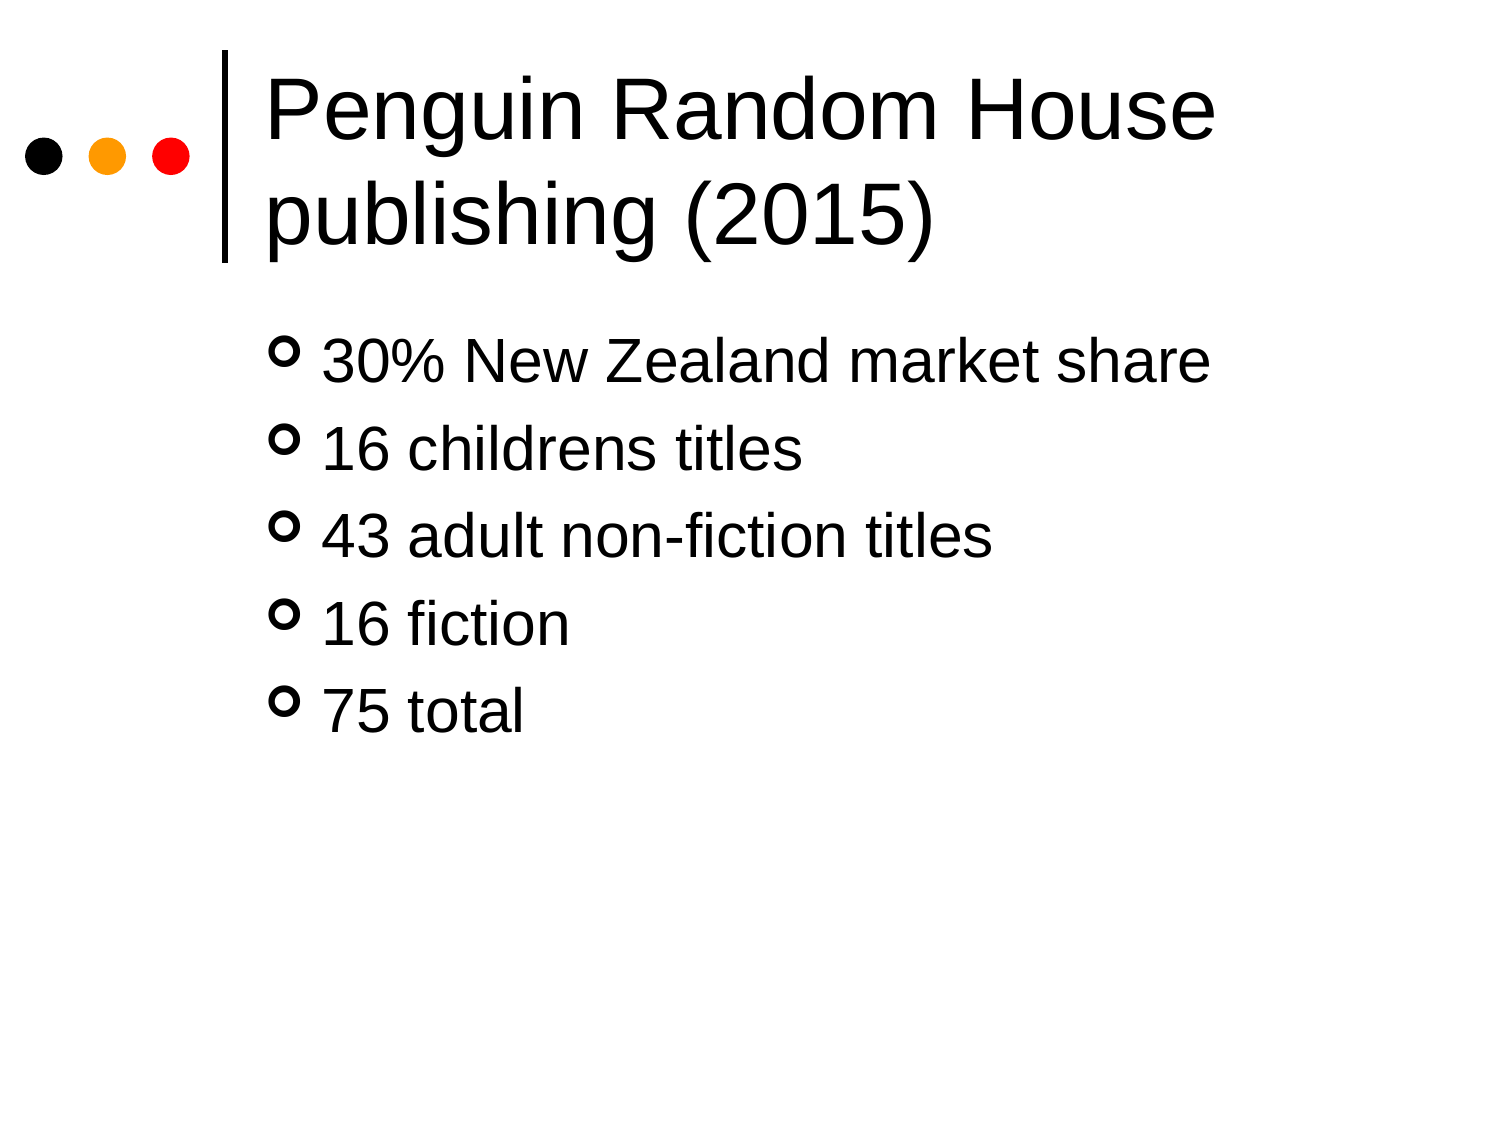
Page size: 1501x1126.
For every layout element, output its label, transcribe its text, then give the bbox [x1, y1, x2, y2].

list 30% New Zealand market share 16 childrens titles 43 adult non-fiction titles 16 fiction 75 total [250, 312, 1401, 988]
title Penguin Random House publishing (2015) [248, 29, 1403, 284]
